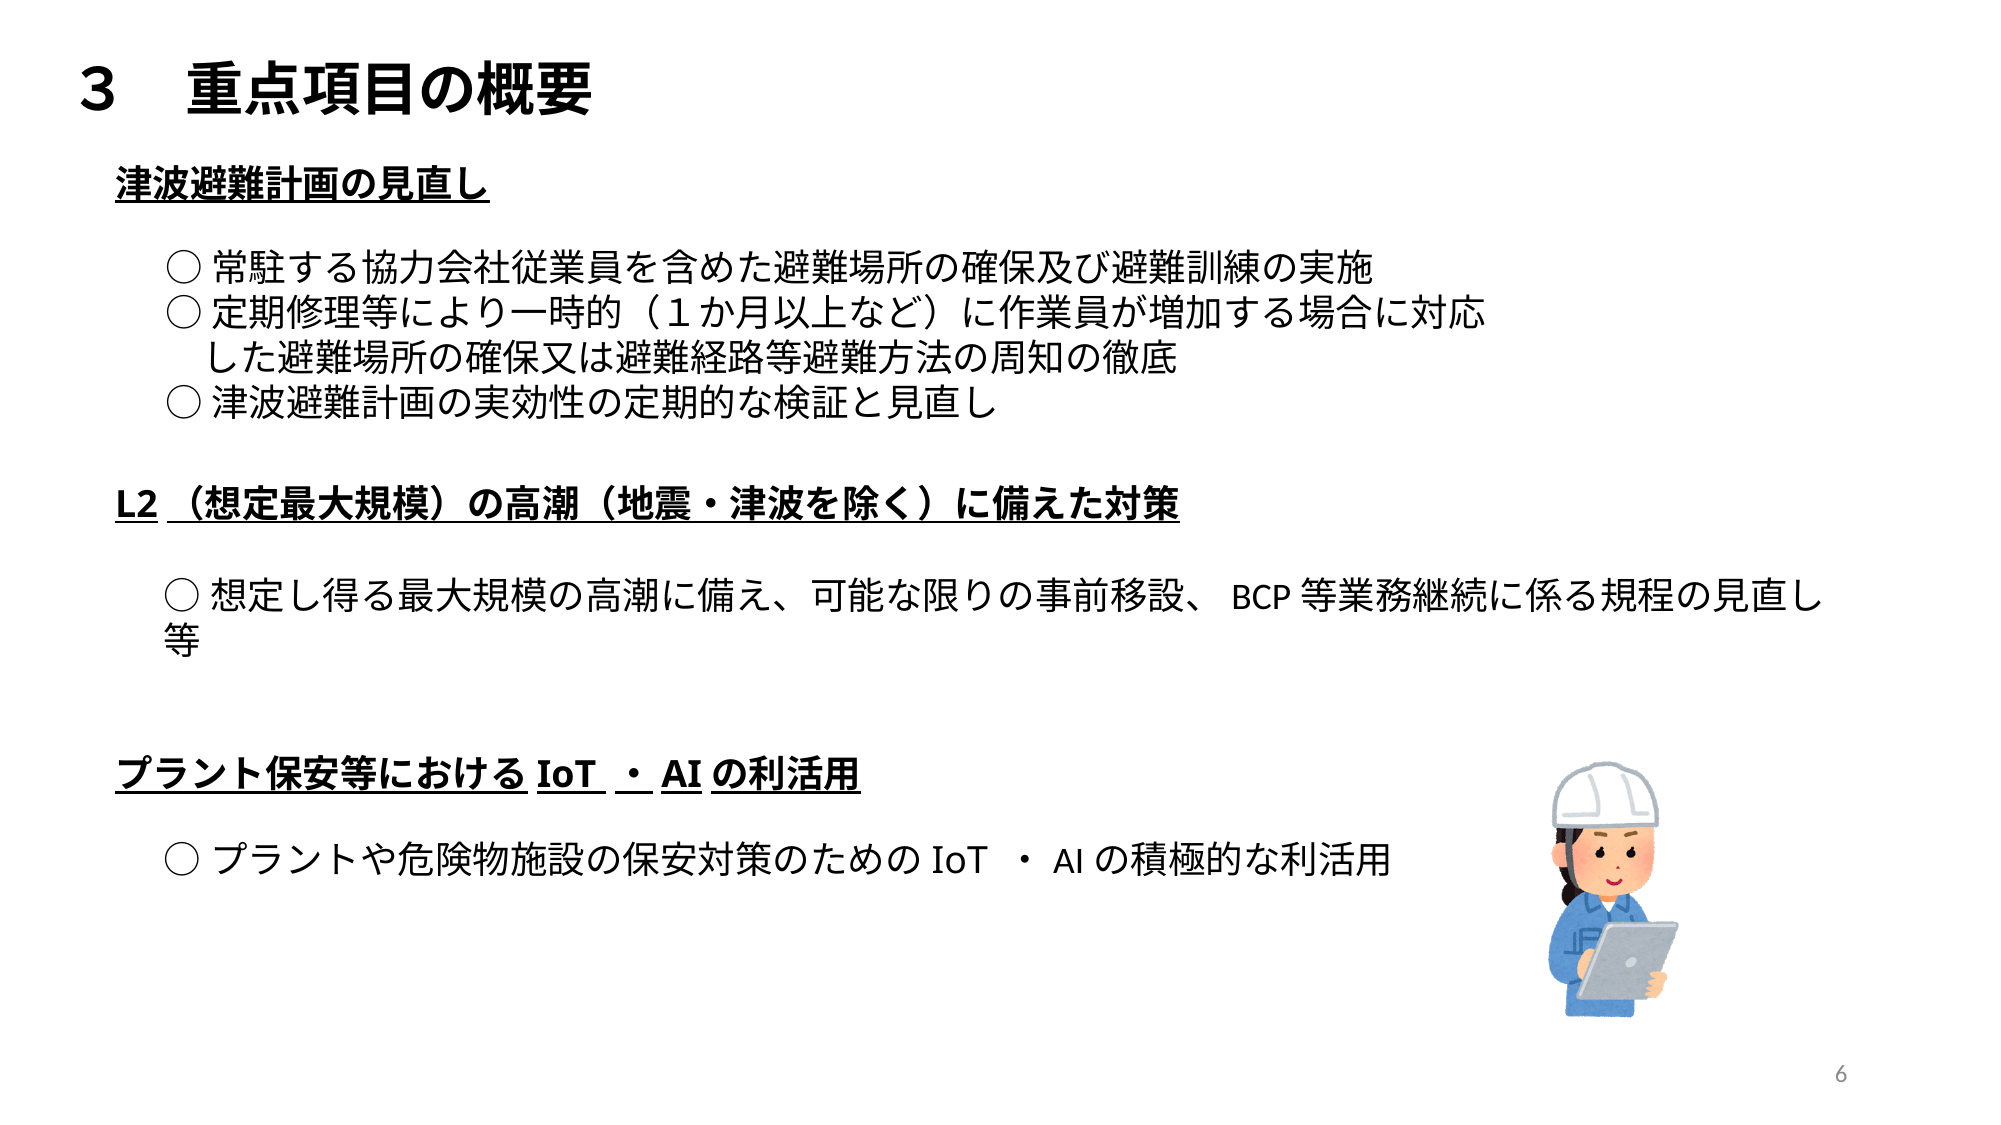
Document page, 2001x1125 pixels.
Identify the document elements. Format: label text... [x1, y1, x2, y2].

text_box プラント保安等におけるIoT ・AIの利活用 [100, 743, 1101, 803]
text_box ○想定し得る最大規模の高潮に備え、可能な限りの事前移設、BCP等業務継続に係る規程の見直し等 [148, 564, 1851, 670]
text_box ○常駐する協力会社従業員を含めた避難場所の確保及び避難訓練の実施 ○定期修理等により一時的（１か月以上など）に作業員が増加する場合に対応 した避難場所の確保又は避難経路等避難方法の周知の徹底 ○津波避難計画の実効性の定期的な検証と見直し [128, 236, 1581, 432]
slide_number 6 [1412, 1042, 1863, 1103]
text_box ○プラントや危険物施設の保安対策のためのIoT ・AIの積極的な利活用 [148, 828, 1507, 889]
text_box 津波避難計画の見直し [100, 152, 1101, 213]
picture [1507, 757, 1709, 1021]
text_box L2（想定最大規模）の高潮（地震・津波を除く）に備えた対策 [100, 472, 1252, 533]
text_box ３ 重点項目の概要 [54, 41, 796, 141]
